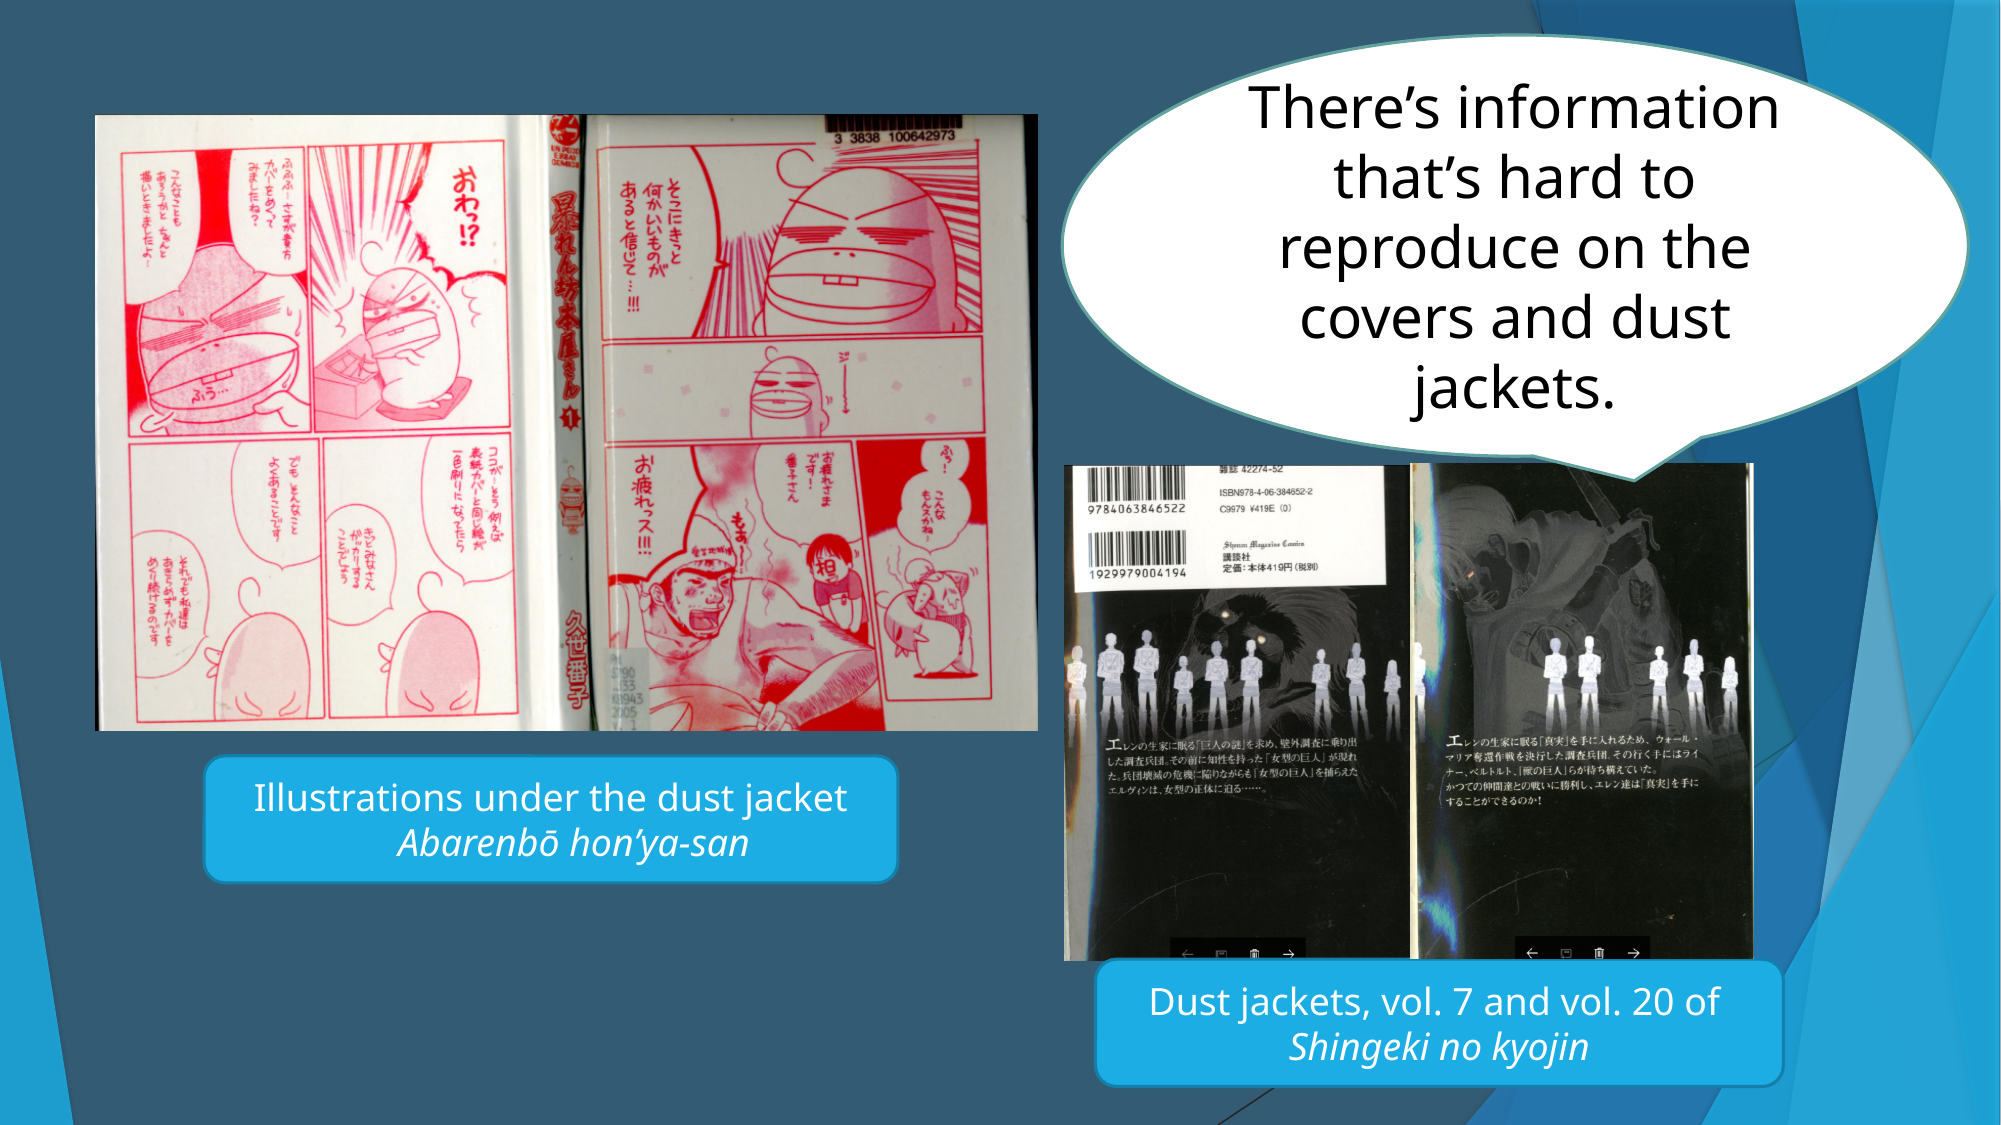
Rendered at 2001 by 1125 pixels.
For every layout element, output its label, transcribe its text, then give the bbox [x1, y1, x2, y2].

text_box There’s information that’s hard to reproduce on the covers and dust jackets. [1060, 33, 1970, 462]
picture [94, 113, 1039, 732]
text_box Illustrations under the dust jacket Abarenbō hon’ya-san [202, 754, 900, 885]
picture [1063, 463, 1754, 961]
text_box Dust jackets, vol. 7 and vol. 20 of Shingeki no kyojin [1093, 957, 1786, 1089]
